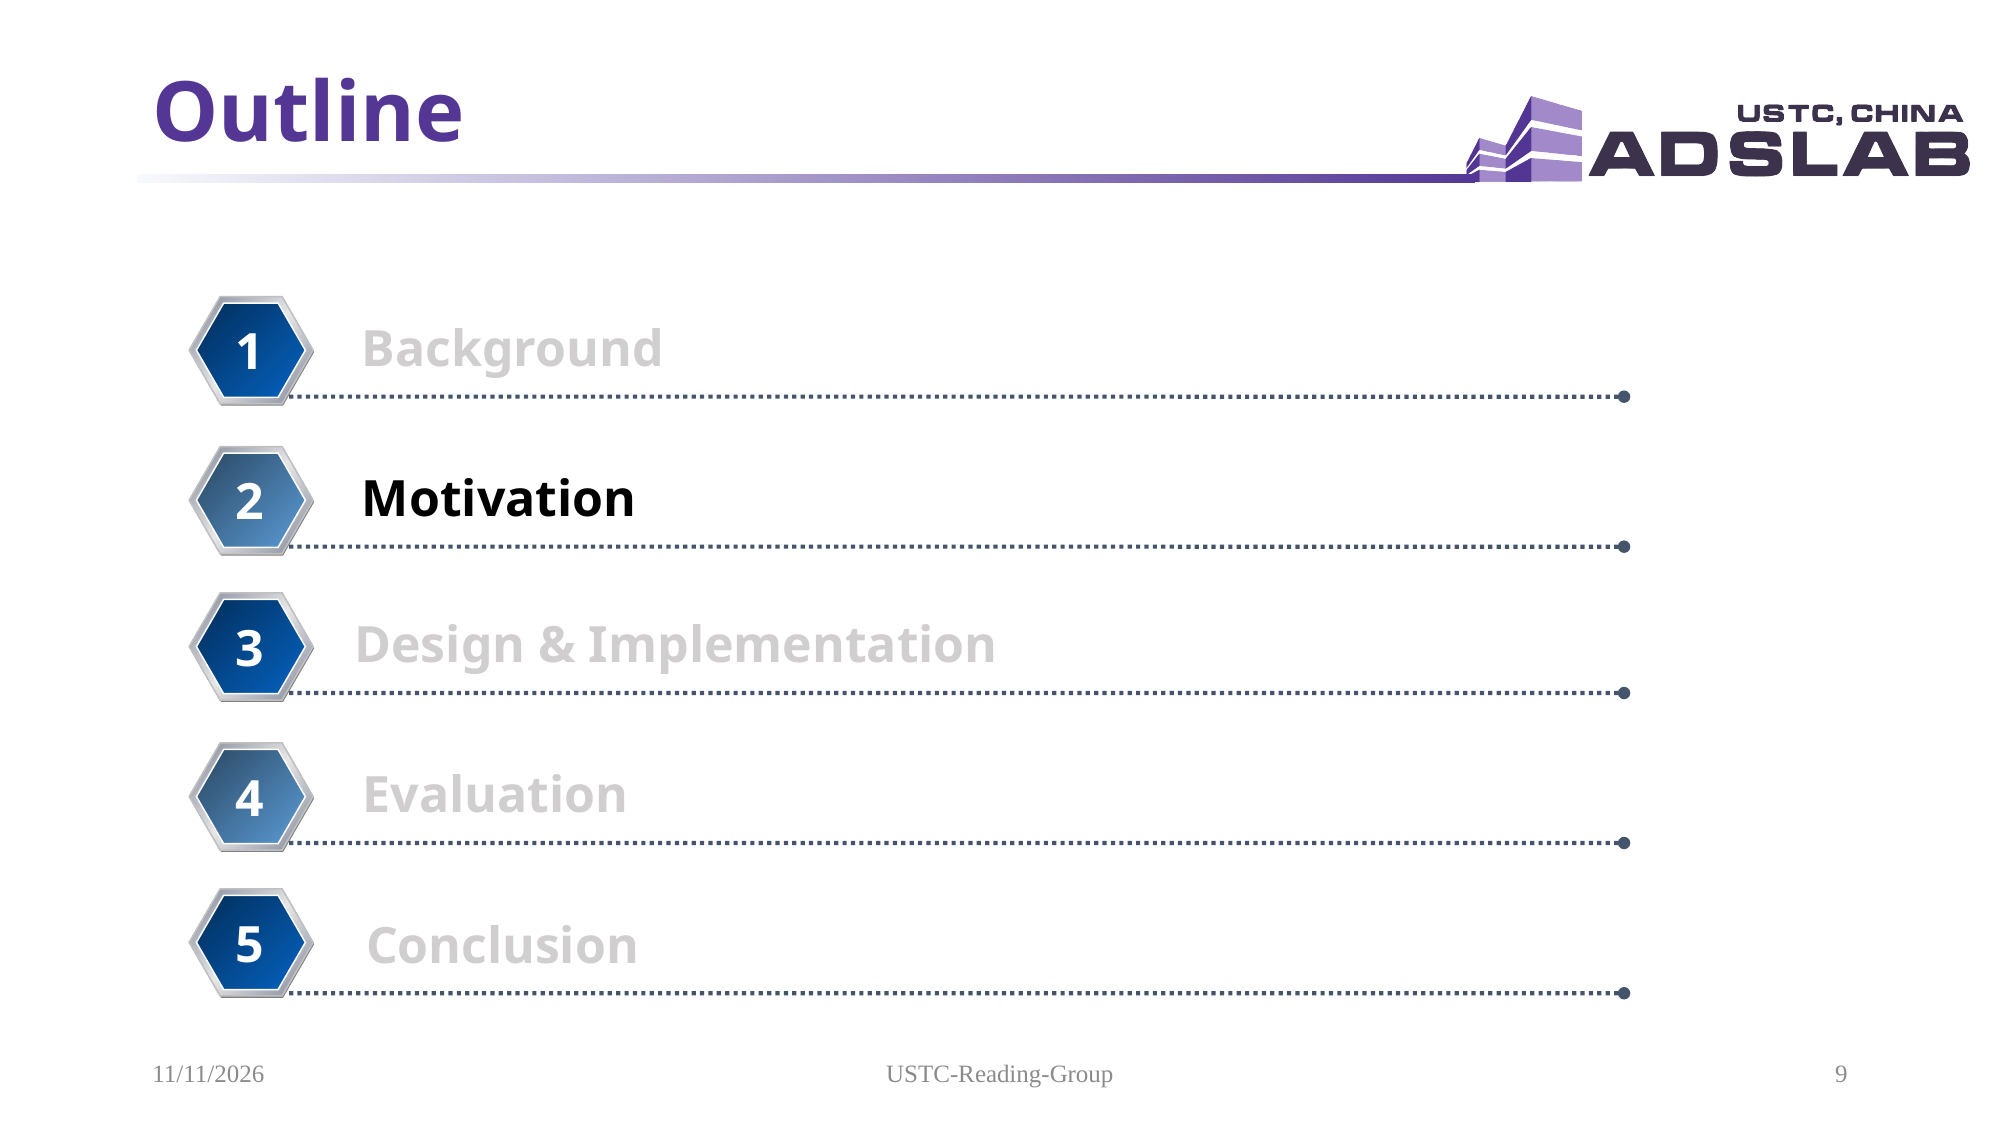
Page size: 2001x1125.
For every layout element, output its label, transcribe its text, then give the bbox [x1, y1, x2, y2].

text_box [1616, 836, 1631, 850]
title Outline [137, 57, 1863, 171]
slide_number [137, 1042, 588, 1103]
text_box Conclusion [351, 905, 654, 981]
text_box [189, 592, 315, 703]
slide_number 9 [1412, 1042, 1863, 1103]
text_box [189, 446, 315, 556]
text_box [1616, 987, 1631, 1000]
text_box Evaluation [348, 755, 644, 831]
text_box [1616, 540, 1631, 553]
text_box [1616, 686, 1631, 700]
text_box Motivation [347, 459, 652, 534]
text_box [189, 296, 315, 406]
text_box Background [346, 309, 679, 384]
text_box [189, 742, 315, 853]
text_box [189, 888, 315, 998]
text_box [1616, 390, 1631, 403]
text_box Design & Implementation [339, 605, 1013, 681]
footer USTC-Reading-Group [662, 1042, 1338, 1103]
picture [1459, 93, 1976, 183]
